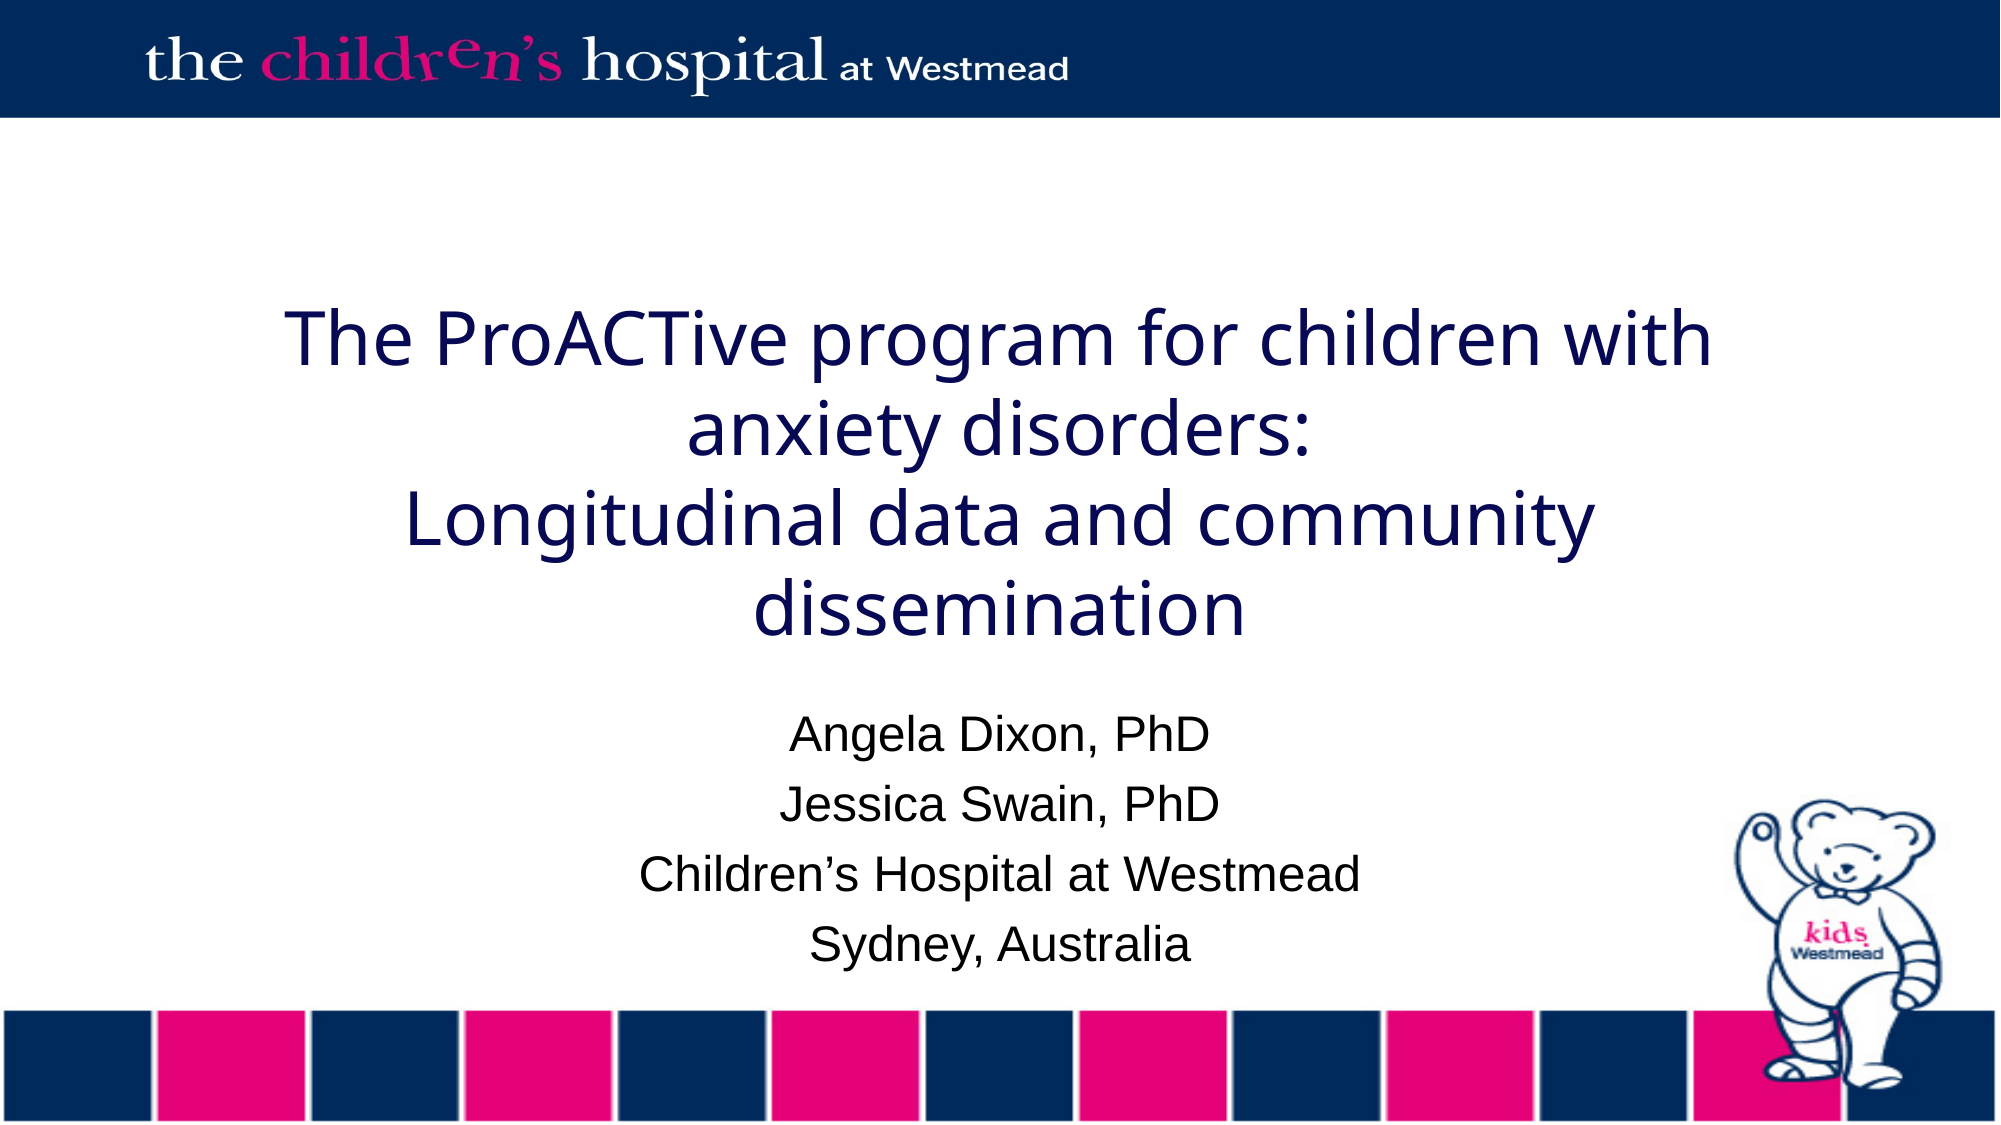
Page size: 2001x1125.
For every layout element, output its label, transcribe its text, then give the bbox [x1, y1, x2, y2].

picture [0, 794, 2000, 1125]
subtitle Angela Dixon, PhD Jessica Swain, PhD Children’s Hospital at Westmead Sydney, Australia [300, 604, 1700, 892]
picture [0, 0, 2000, 118]
title The ProACTive program for children with anxiety disorders: Longitudinal data and community dissemination [150, 349, 1850, 591]
